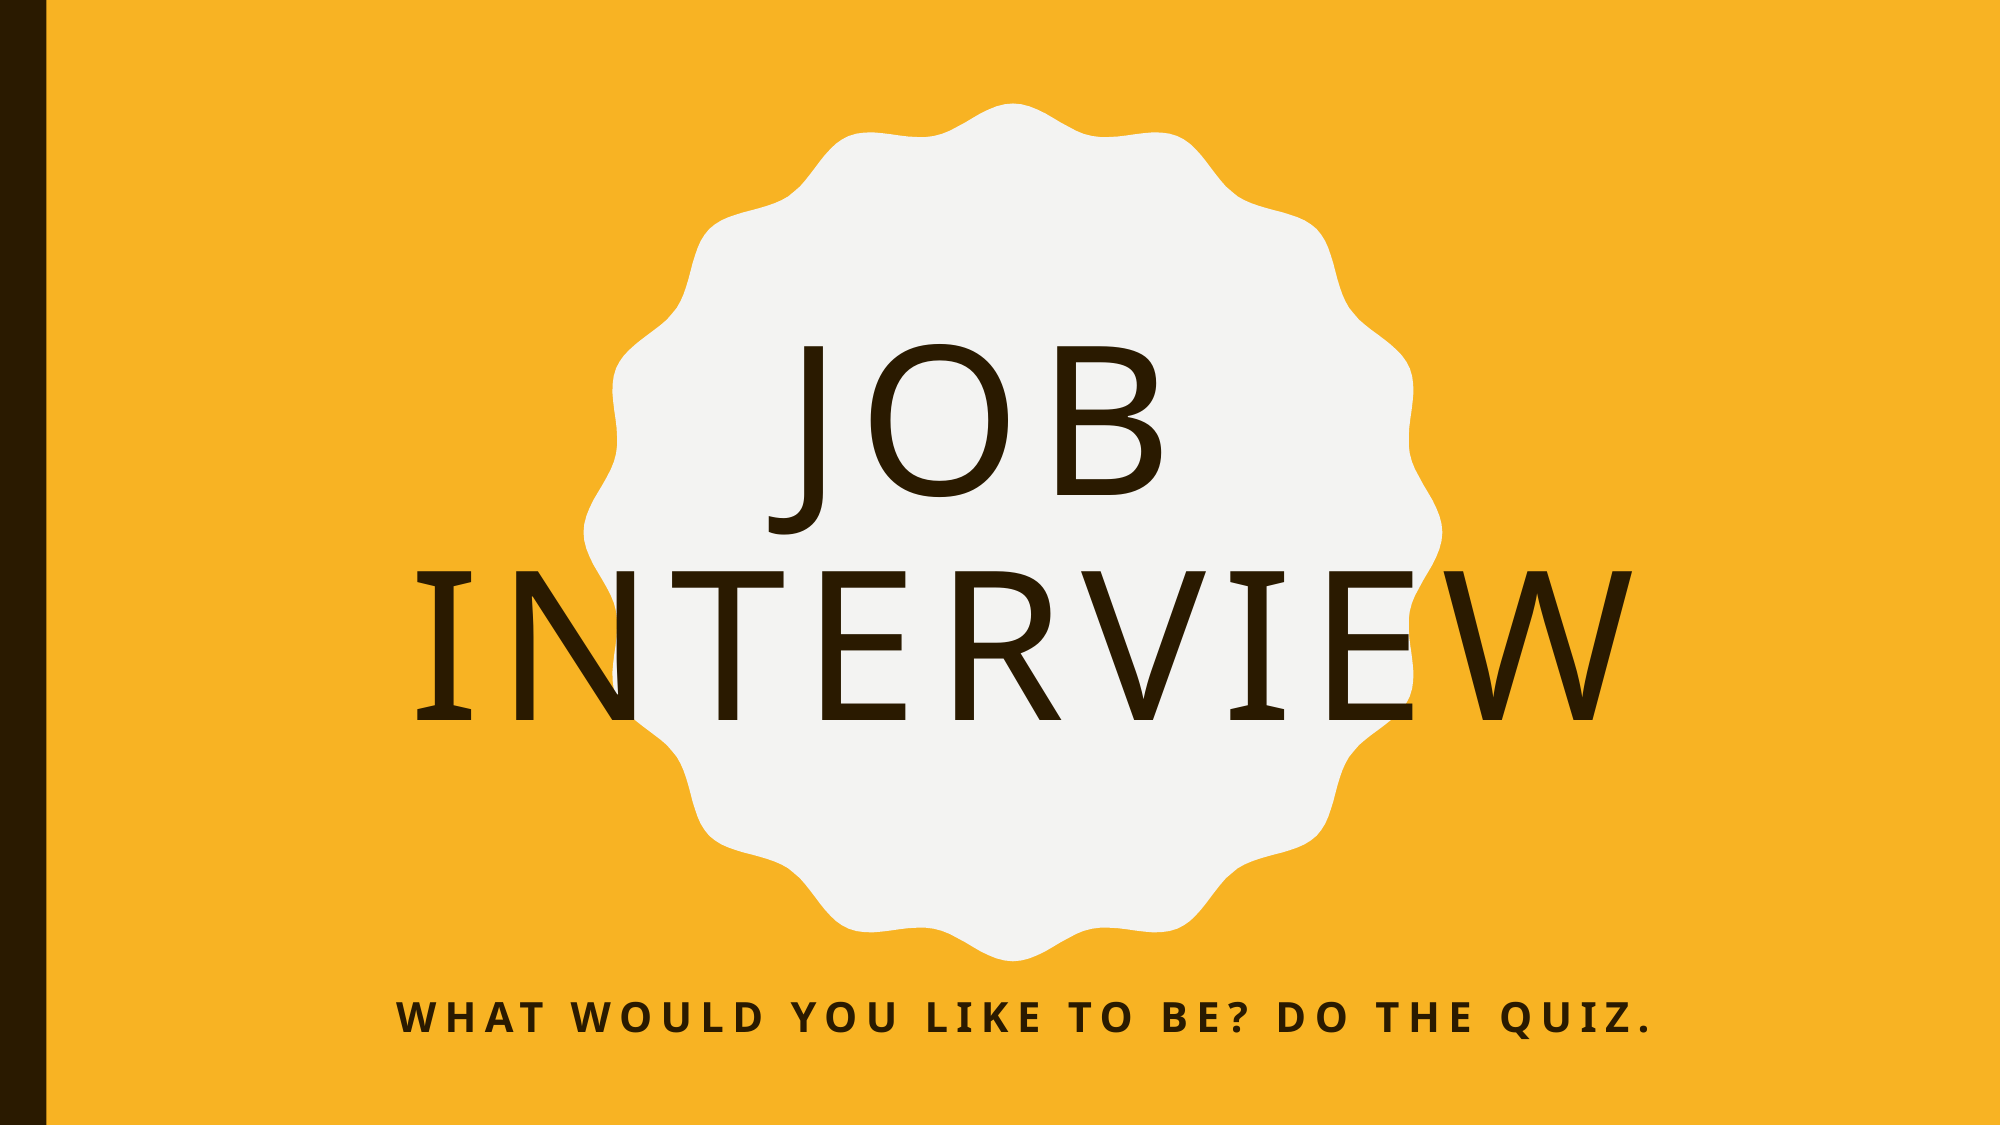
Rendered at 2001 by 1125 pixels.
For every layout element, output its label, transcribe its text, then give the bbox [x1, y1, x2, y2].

subtitle WHAT WOULD YOU LIKE TO BE? DO THE QUIZ. [290, 983, 1757, 1105]
title JOB INTERVIEW [176, 180, 1870, 902]
